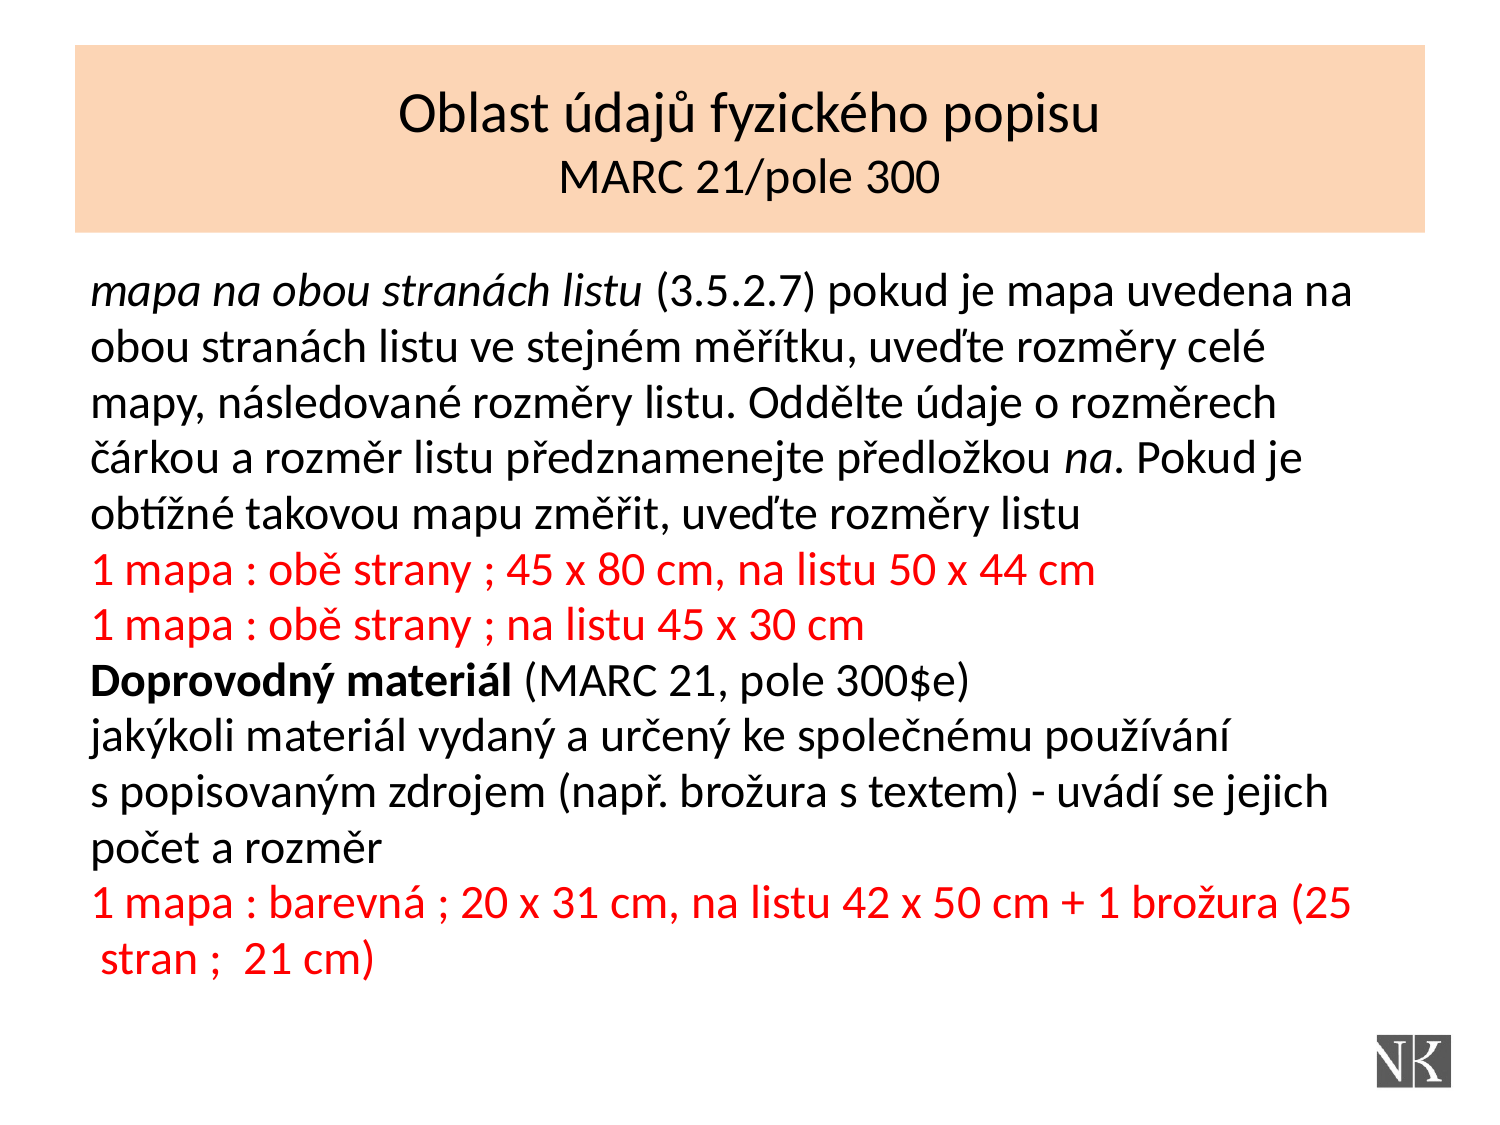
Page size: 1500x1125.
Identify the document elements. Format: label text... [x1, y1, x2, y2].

picture [1375, 1034, 1455, 1092]
list mapa na obou stranách listu (3.5.2.7) pokud je mapa uvedena na obou stranách listu ve stejném měřítku, uveďte rozměry celé mapy, následované rozměry listu. Oddělte údaje o rozměrech čárkou a rozměr listu předznamenejte předložkou na. Pokud je obtížné takovou mapu změřit, uveďte rozměry listu 1 mapa : obě strany ; 45 x 80 cm, na listu 50 x 44 cm 1 mapa : obě strany ; na listu 45 x 30 cm Doprovodný materiál (MARC 21, pole 300$e) jakýkoli materiál vydaný a určený ke společnému používání s popisovaným zdrojem (např. brožura s textem) - uvádí se jejich počet a rozměr 1 mapa : barevná ; 20 x 31 cm, na listu 42 x 50 cm + 1 brožura (25 stran ; 21 cm) [75, 262, 1425, 1005]
title Oblast údajů fyzického popisu MARC 21/pole 300 [75, 45, 1425, 233]
